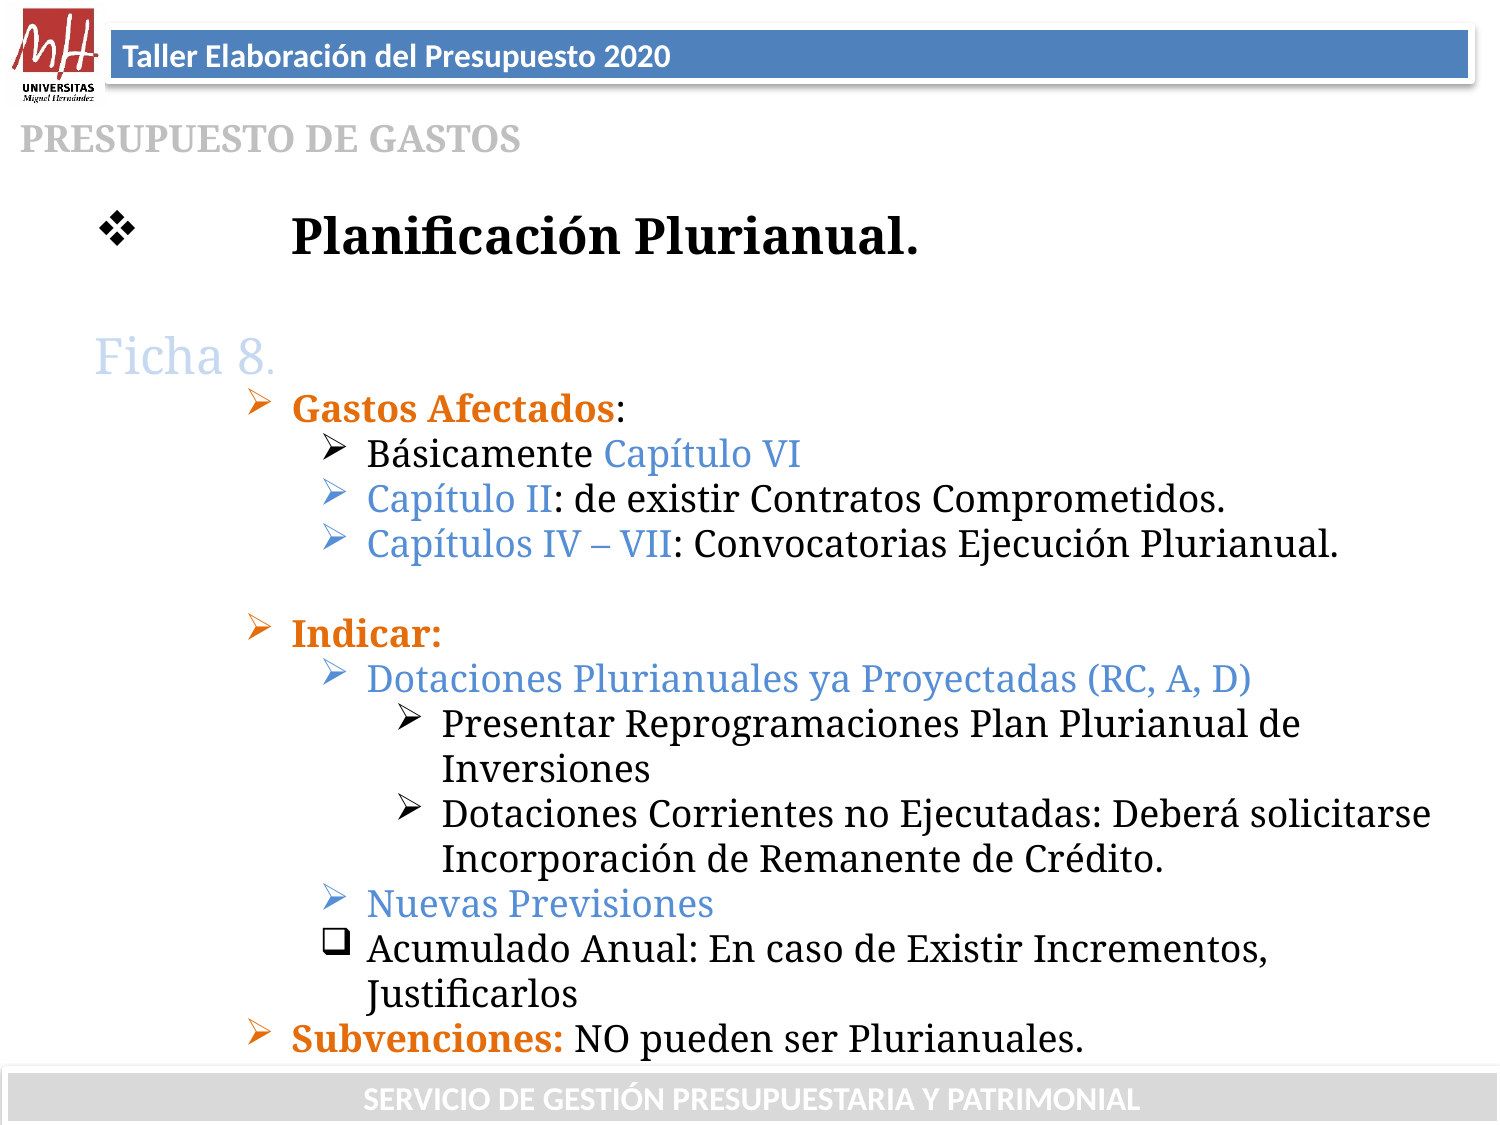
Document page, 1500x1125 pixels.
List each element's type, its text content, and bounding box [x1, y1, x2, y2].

text_box PRESUPUESTO DE GASTOS Planificación Plurianual. Ficha 8. Gastos Afectados: Básicamente Capítulo VI Capítulo II: de existir Contratos Comprometidos. Capítulos IV – VII: Convocatorias Ejecución Plurianual. Indicar: Dotaciones Plurianuales ya Proyectadas (RC, A, D) Presentar Reprogramaciones Plan Plurianual de Inversiones Dotaciones Corrientes no Ejecutadas: Deberá solicitarse Incorporación de Remanente de Crédito. Nuevas Previsiones Acumulado Anual: En caso de Existir Incrementos, Justificarlos Subvenciones: NO pueden ser Plurianuales. [5, 107, 1500, 1064]
text_box Taller Elaboración del Presupuesto 2020 [109, 23, 1475, 84]
picture [4, 2, 105, 109]
text_box SERVICIO DE GESTIÓN PRESUPUESTARIA Y PATRIMONIAL [2, 1066, 1500, 1125]
